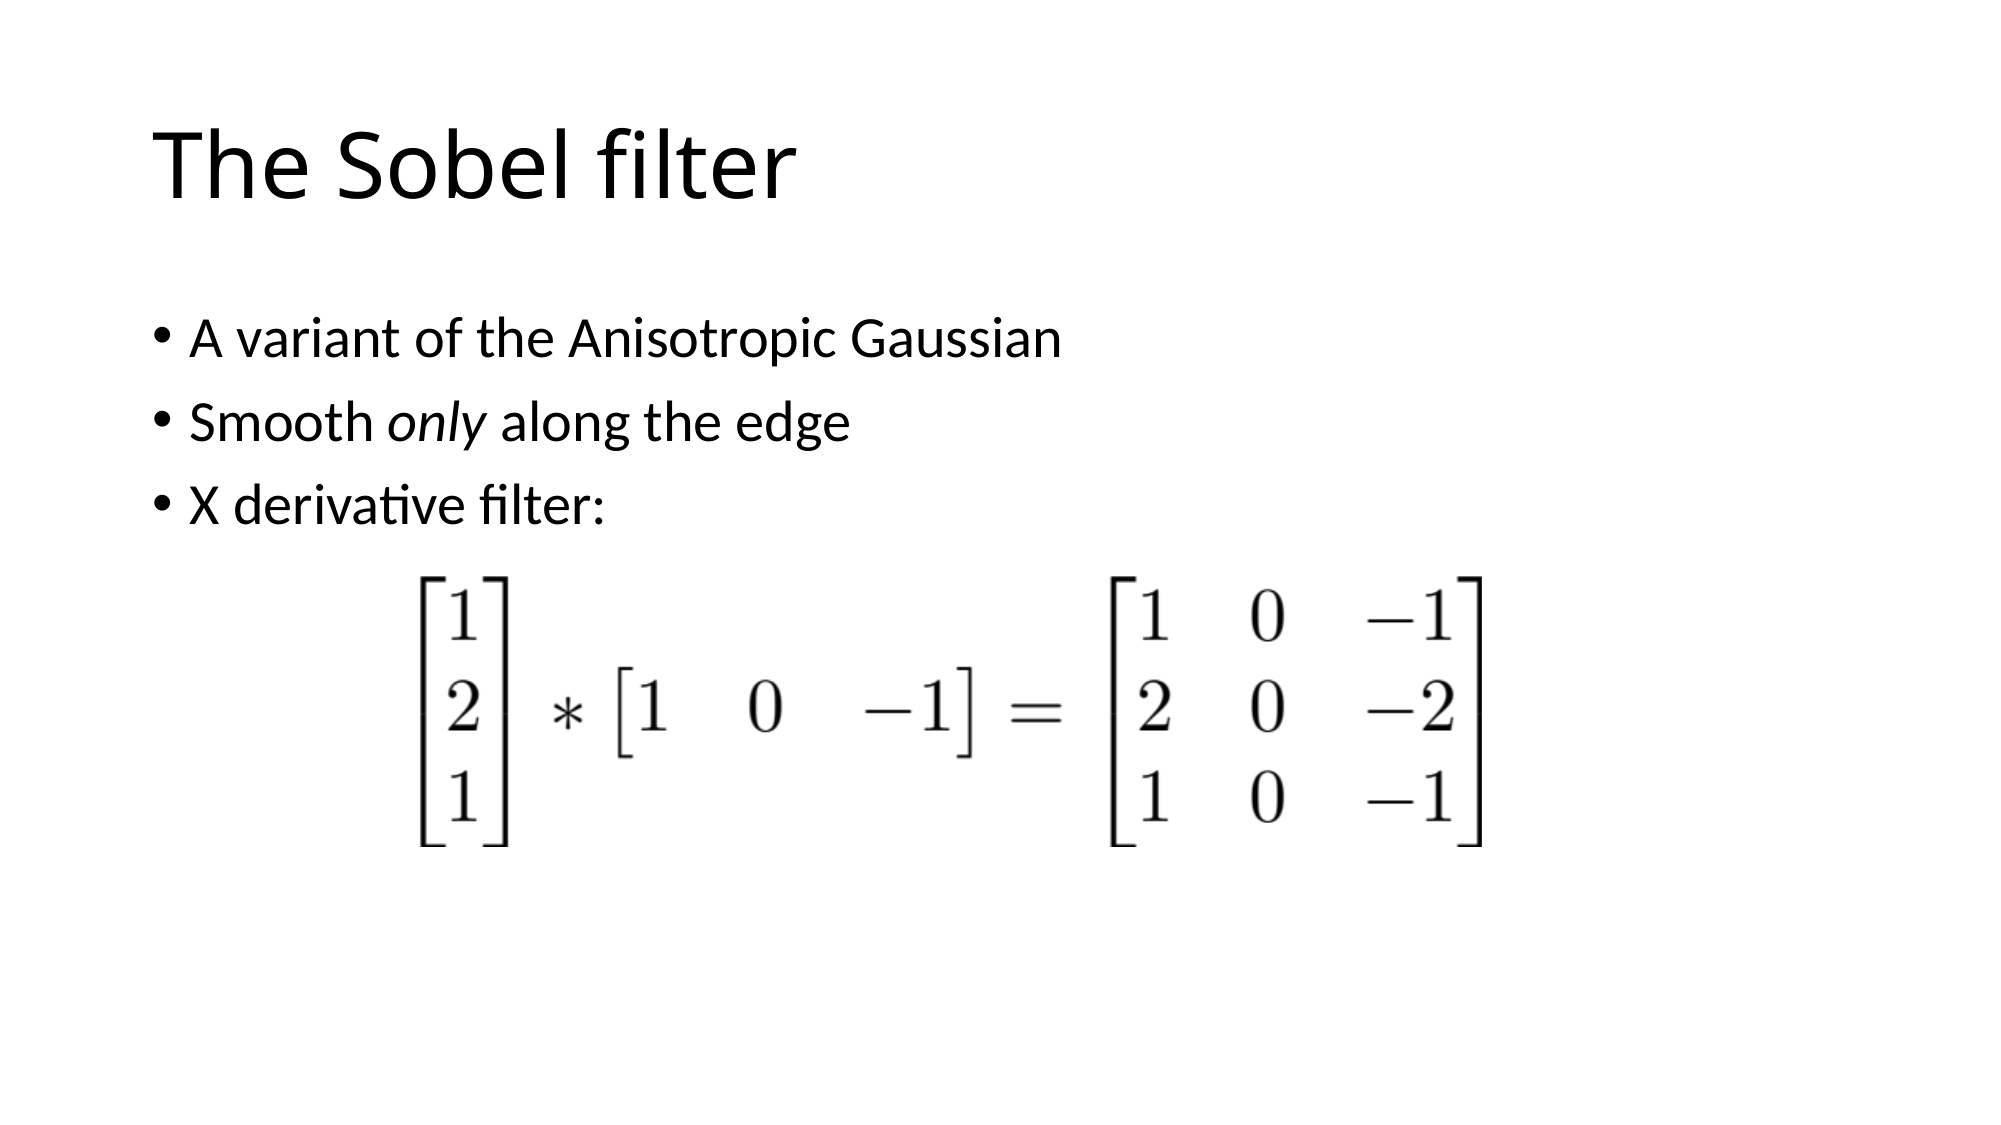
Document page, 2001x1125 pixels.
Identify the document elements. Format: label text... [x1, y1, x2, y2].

title The Sobel filter [137, 59, 1863, 278]
list A variant of the Anisotropic Gaussian Smooth only along the edge X derivative filter: [137, 299, 1863, 1014]
picture [419, 575, 1482, 847]
